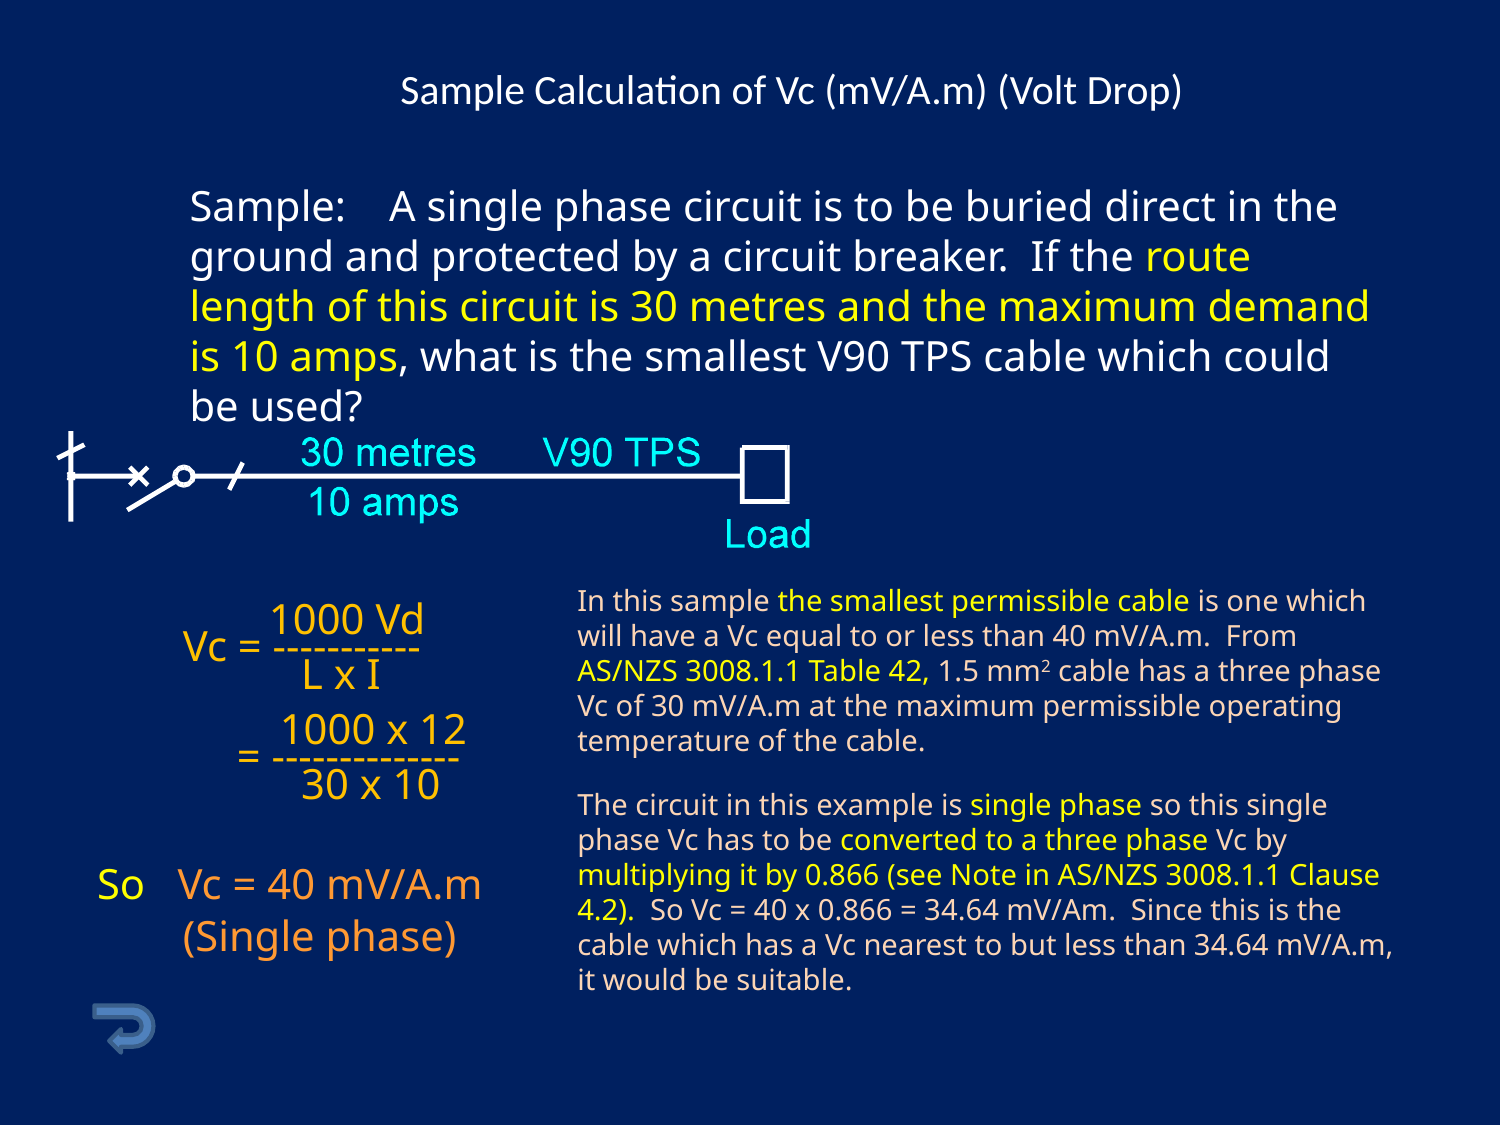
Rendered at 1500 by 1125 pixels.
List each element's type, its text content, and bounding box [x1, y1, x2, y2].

text_box [92, 1003, 156, 1055]
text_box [49, 424, 816, 555]
text_box In this sample the smallest permissible cable is one which will have a Vc equal to or less than 40 mV/A.m. From AS/NZS 3008.1.1 Table 42, 1.5 mm2 cable has a three phase Vc of 30 mV/A.m at the maximum permissible operating temperature of the cable. The circuit in this example is single phase so this single phase Vc has to be converted to a three phase Vc by multiplying it by 0.866 (see Note in AS/NZS 3008.1.1 Clause 4.2). So Vc = 40 x 0.866 = 34.64 mV/Am. Since this is the cable which has a Vc nearest to but less than 34.64 mV/A.m, it would be suitable. [562, 574, 1413, 1004]
text_box Sample: A single phase circuit is to be buried direct in the ground and protected by a circuit breaker. If the route length of this circuit is 30 metres and the maximum demand is 10 amps, what is the smallest V90 TPS cable which could be used? [174, 172, 1394, 438]
text_box 1000 Vd Vc = ----------- L x I 1000 x 12 = -------------- 30 x 10 So Vc = 40 mV/A.m (Single phase) [50, 587, 562, 968]
title Sample Calculation of Vc (mV/A.m) (Volt Drop) [150, 24, 1425, 150]
